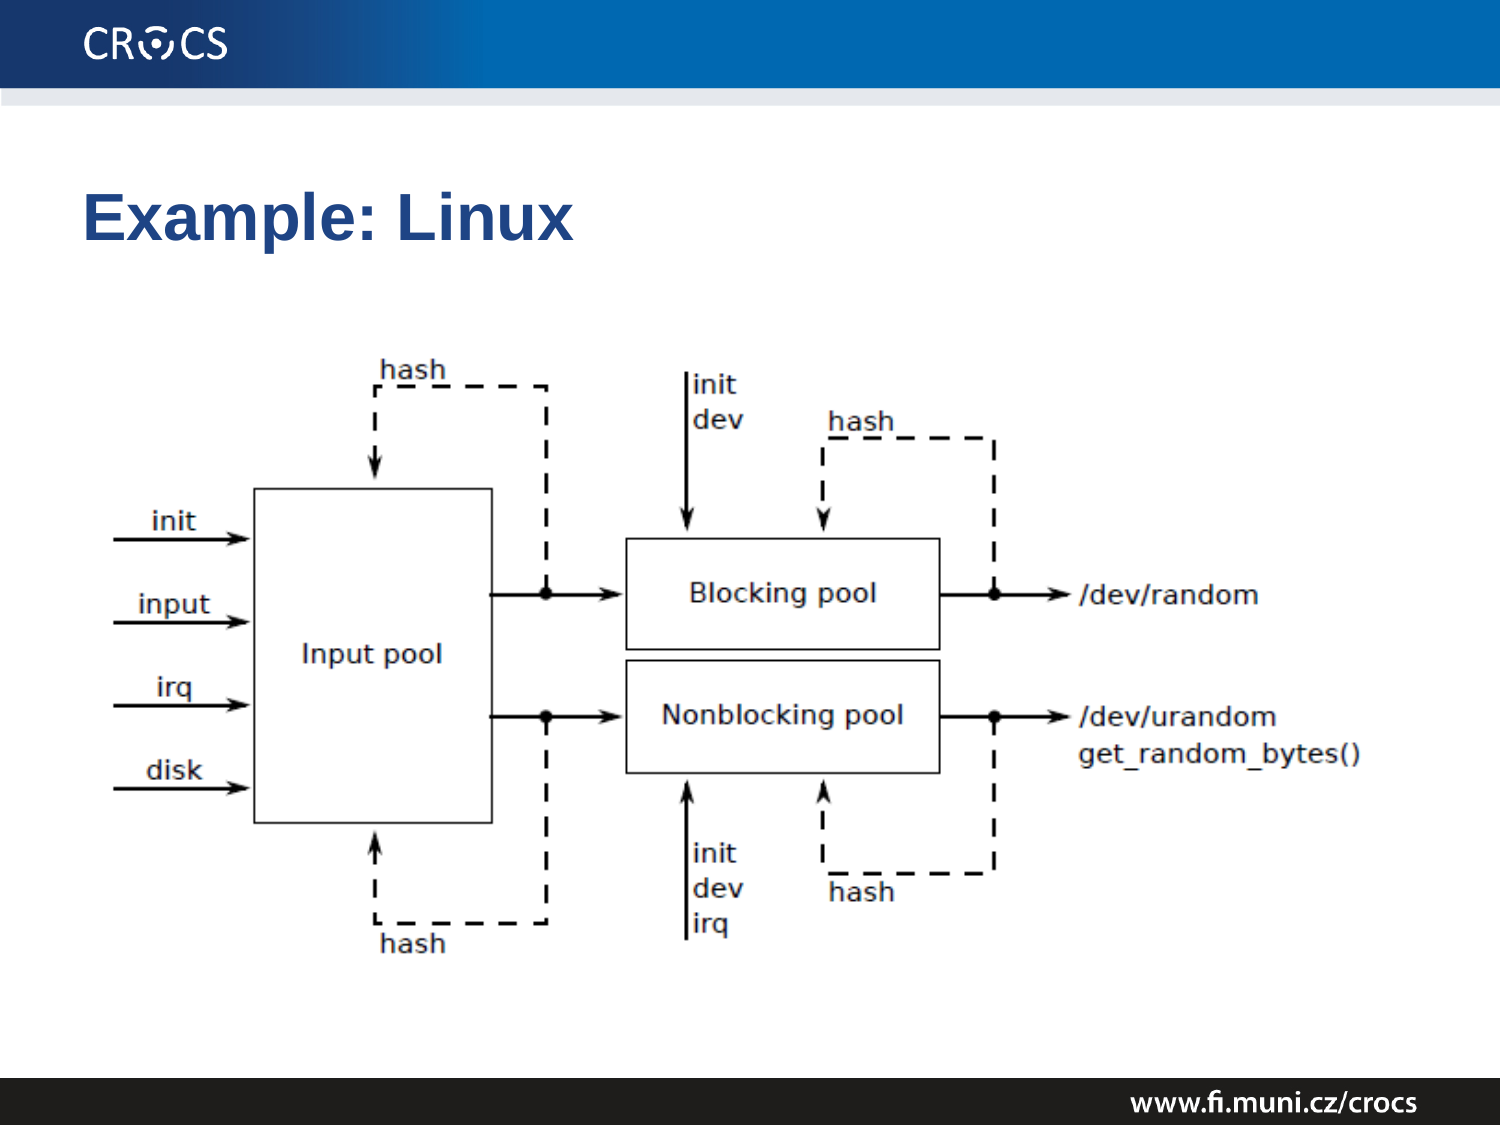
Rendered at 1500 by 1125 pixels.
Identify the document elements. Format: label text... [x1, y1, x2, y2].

picture [0, 0, 1500, 1125]
title Example: Linux [82, 148, 1433, 279]
